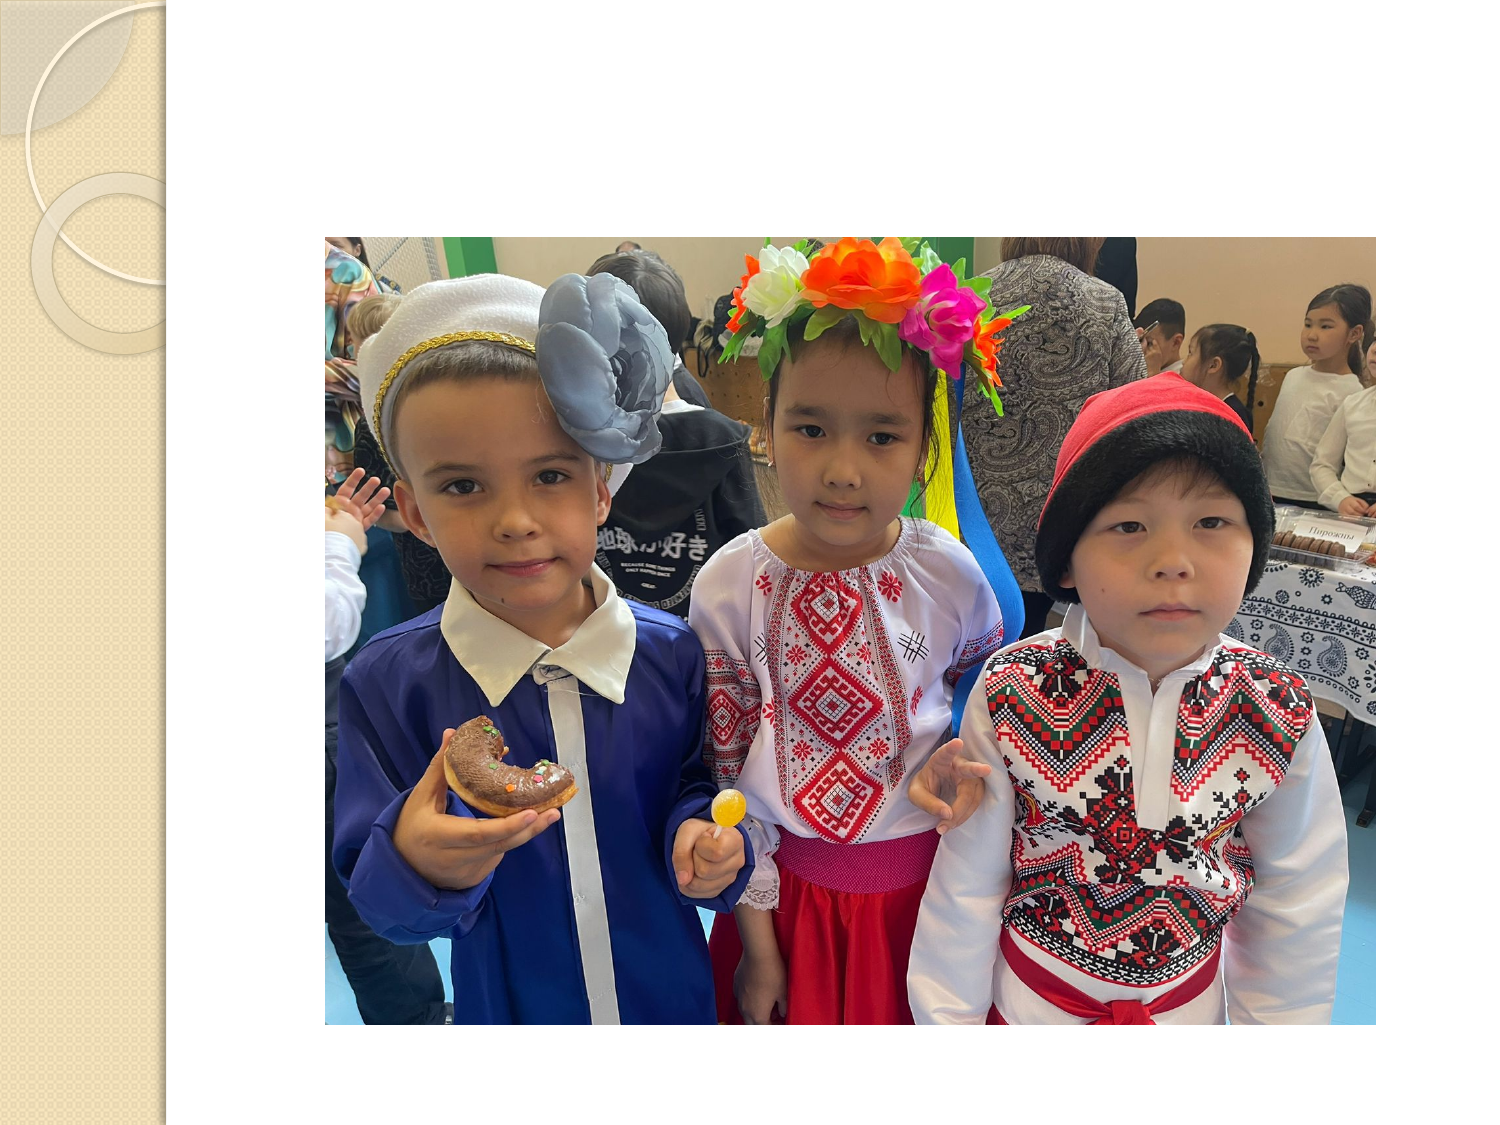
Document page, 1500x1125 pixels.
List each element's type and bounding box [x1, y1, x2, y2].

list [325, 237, 1376, 1026]
